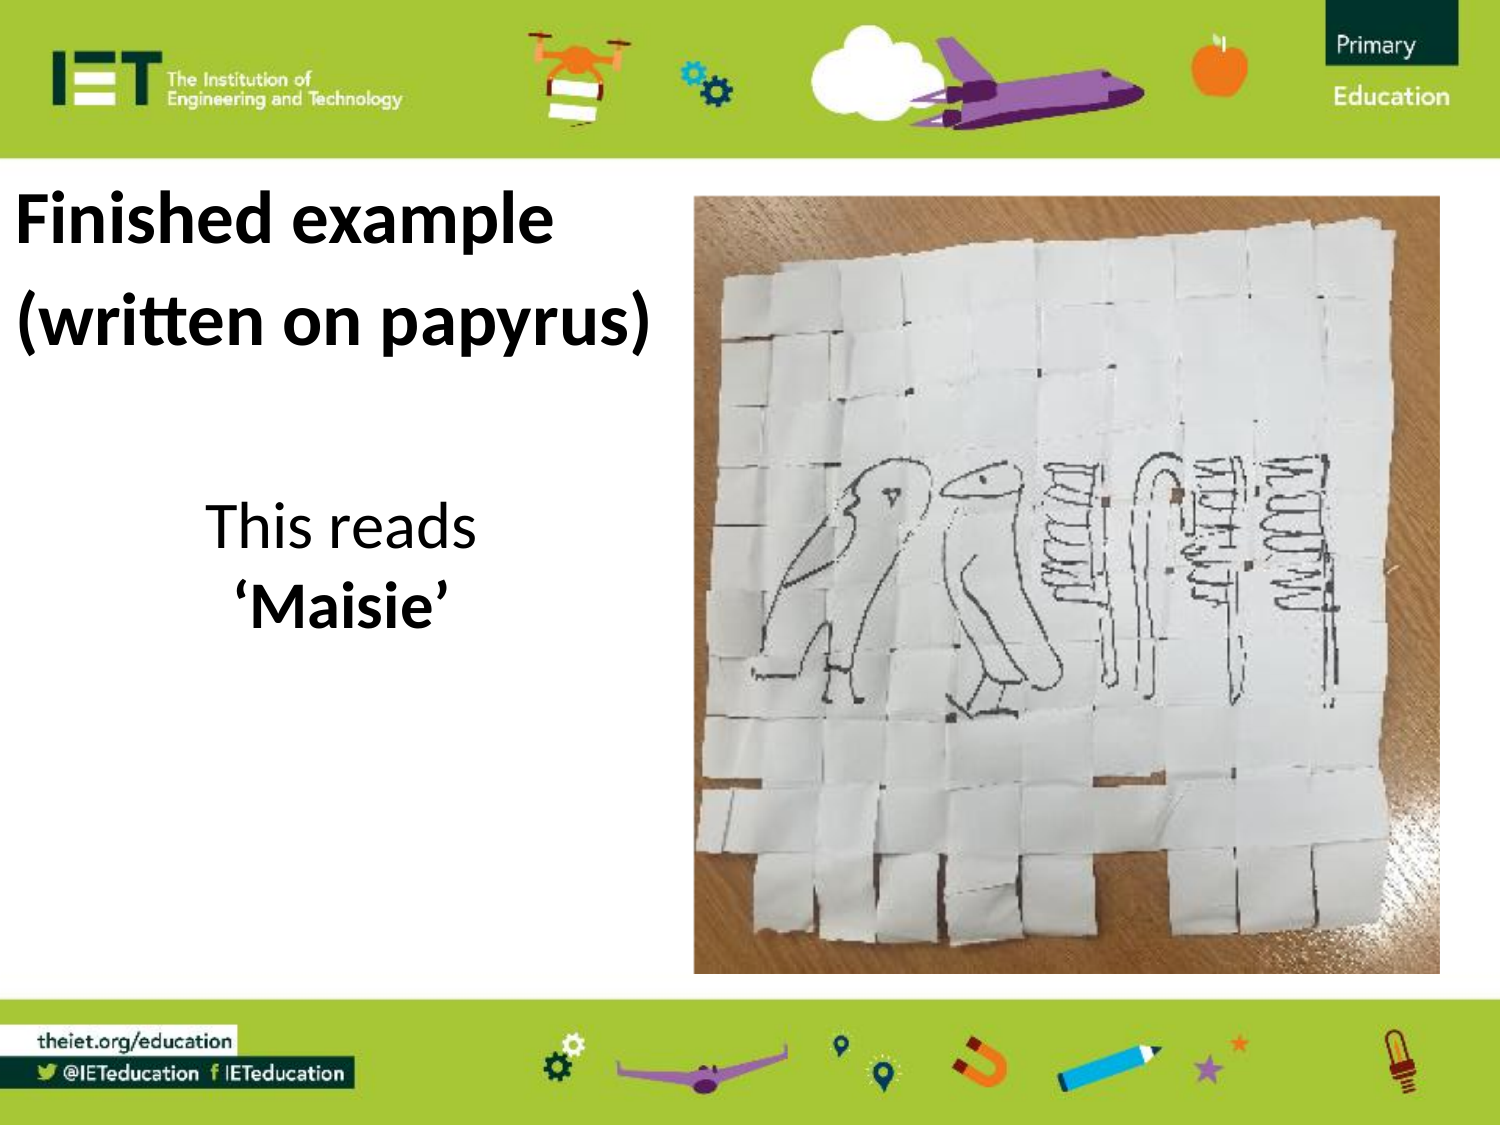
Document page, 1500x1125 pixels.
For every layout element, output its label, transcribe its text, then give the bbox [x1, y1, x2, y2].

text_box This reads ‘Maisie’ [104, 474, 579, 649]
text_box Finished example (written on papyrus) [0, 171, 1484, 419]
picture [0, 0, 1500, 1125]
